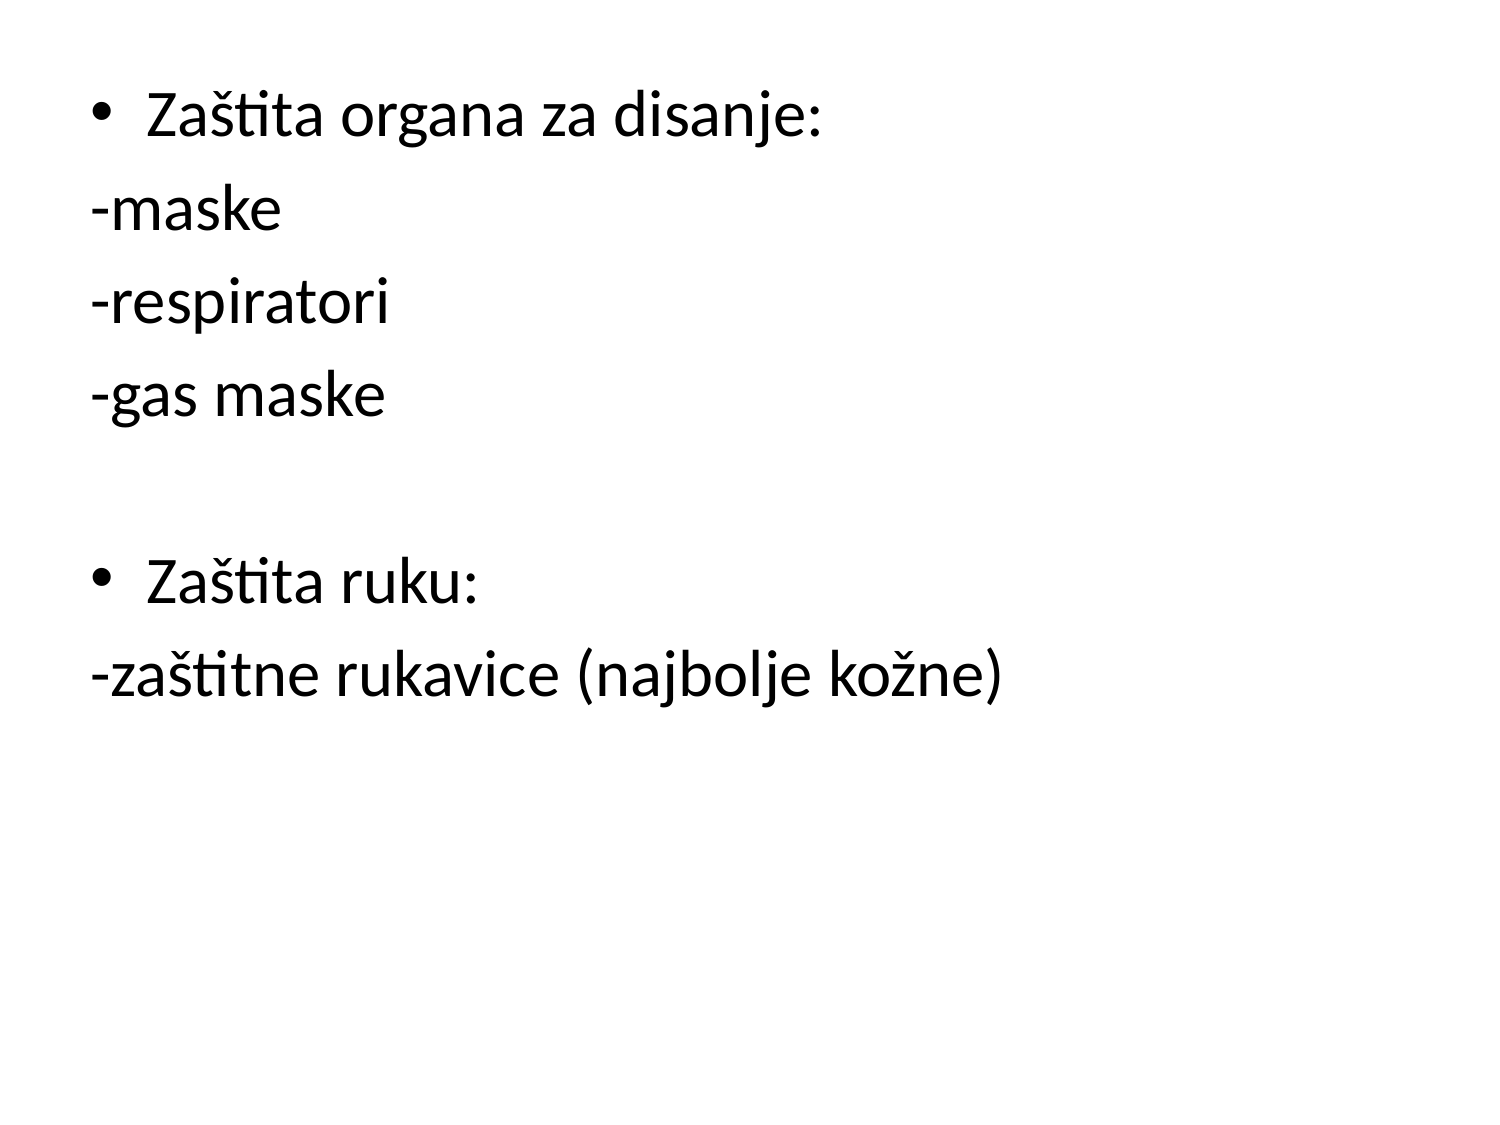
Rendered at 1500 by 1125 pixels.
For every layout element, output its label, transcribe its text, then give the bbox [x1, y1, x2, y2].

list Zaštita organa za disanje: -maske -respiratori -gas maske Zaštita ruku: -zaštitne rukavice (najbolje kožne) [75, 62, 1425, 1005]
